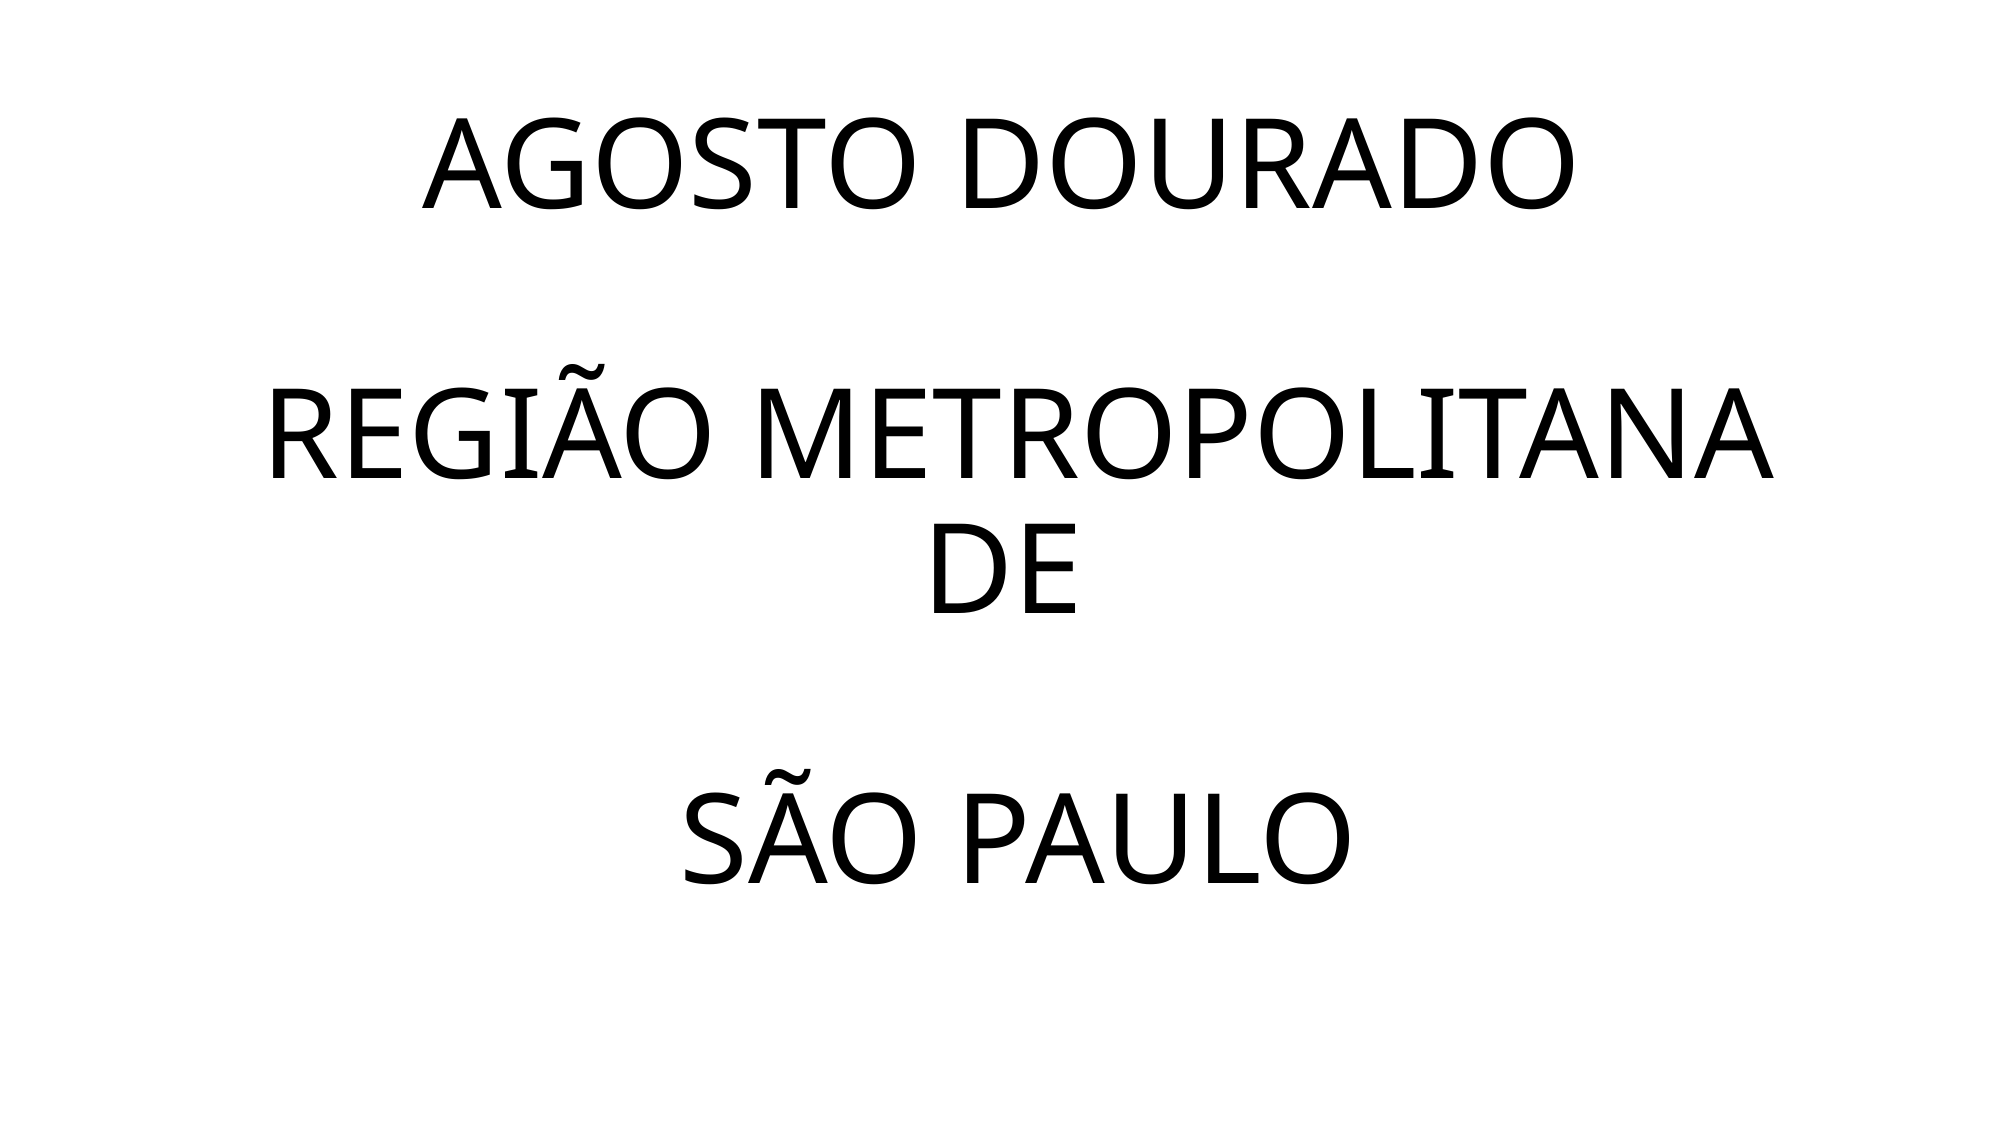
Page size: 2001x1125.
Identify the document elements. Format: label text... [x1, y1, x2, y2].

title AGOSTO DOURADO REGIÃO METROPOLITANA DE SÃO PAULO [156, 242, 1882, 769]
